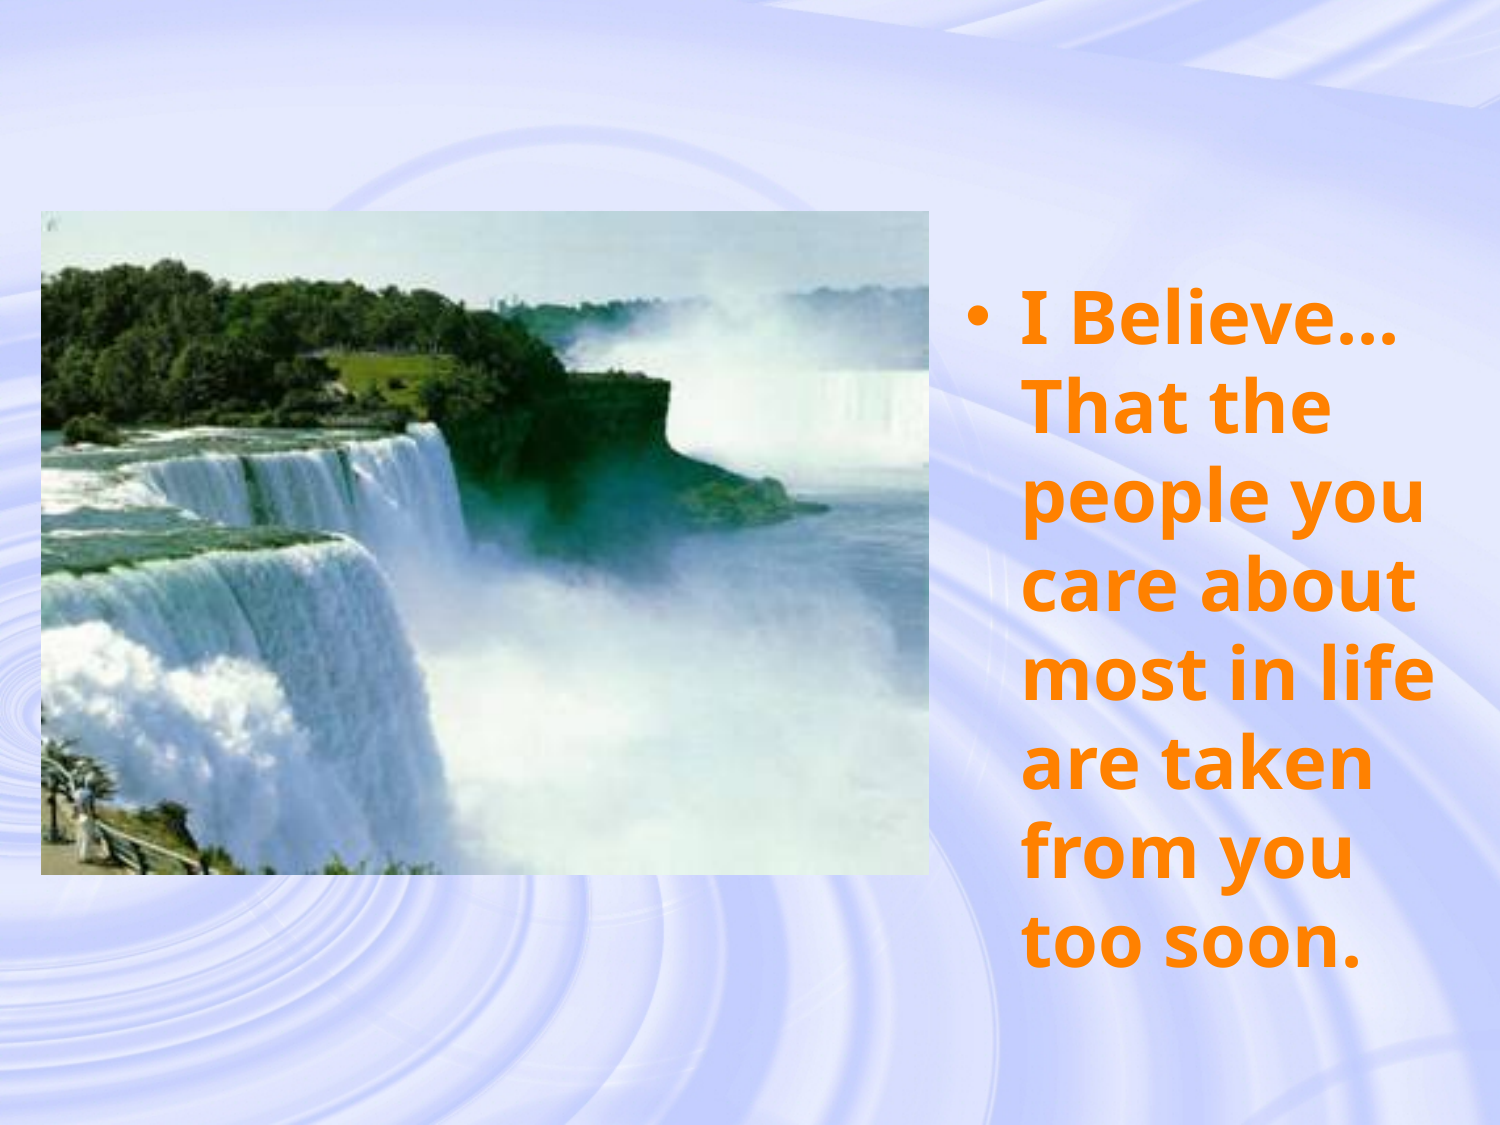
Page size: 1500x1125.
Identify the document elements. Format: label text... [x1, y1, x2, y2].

picture [0, 0, 1500, 1125]
list I Believe... That the people you care about most in life are taken from you too soon. [950, 262, 1475, 1005]
